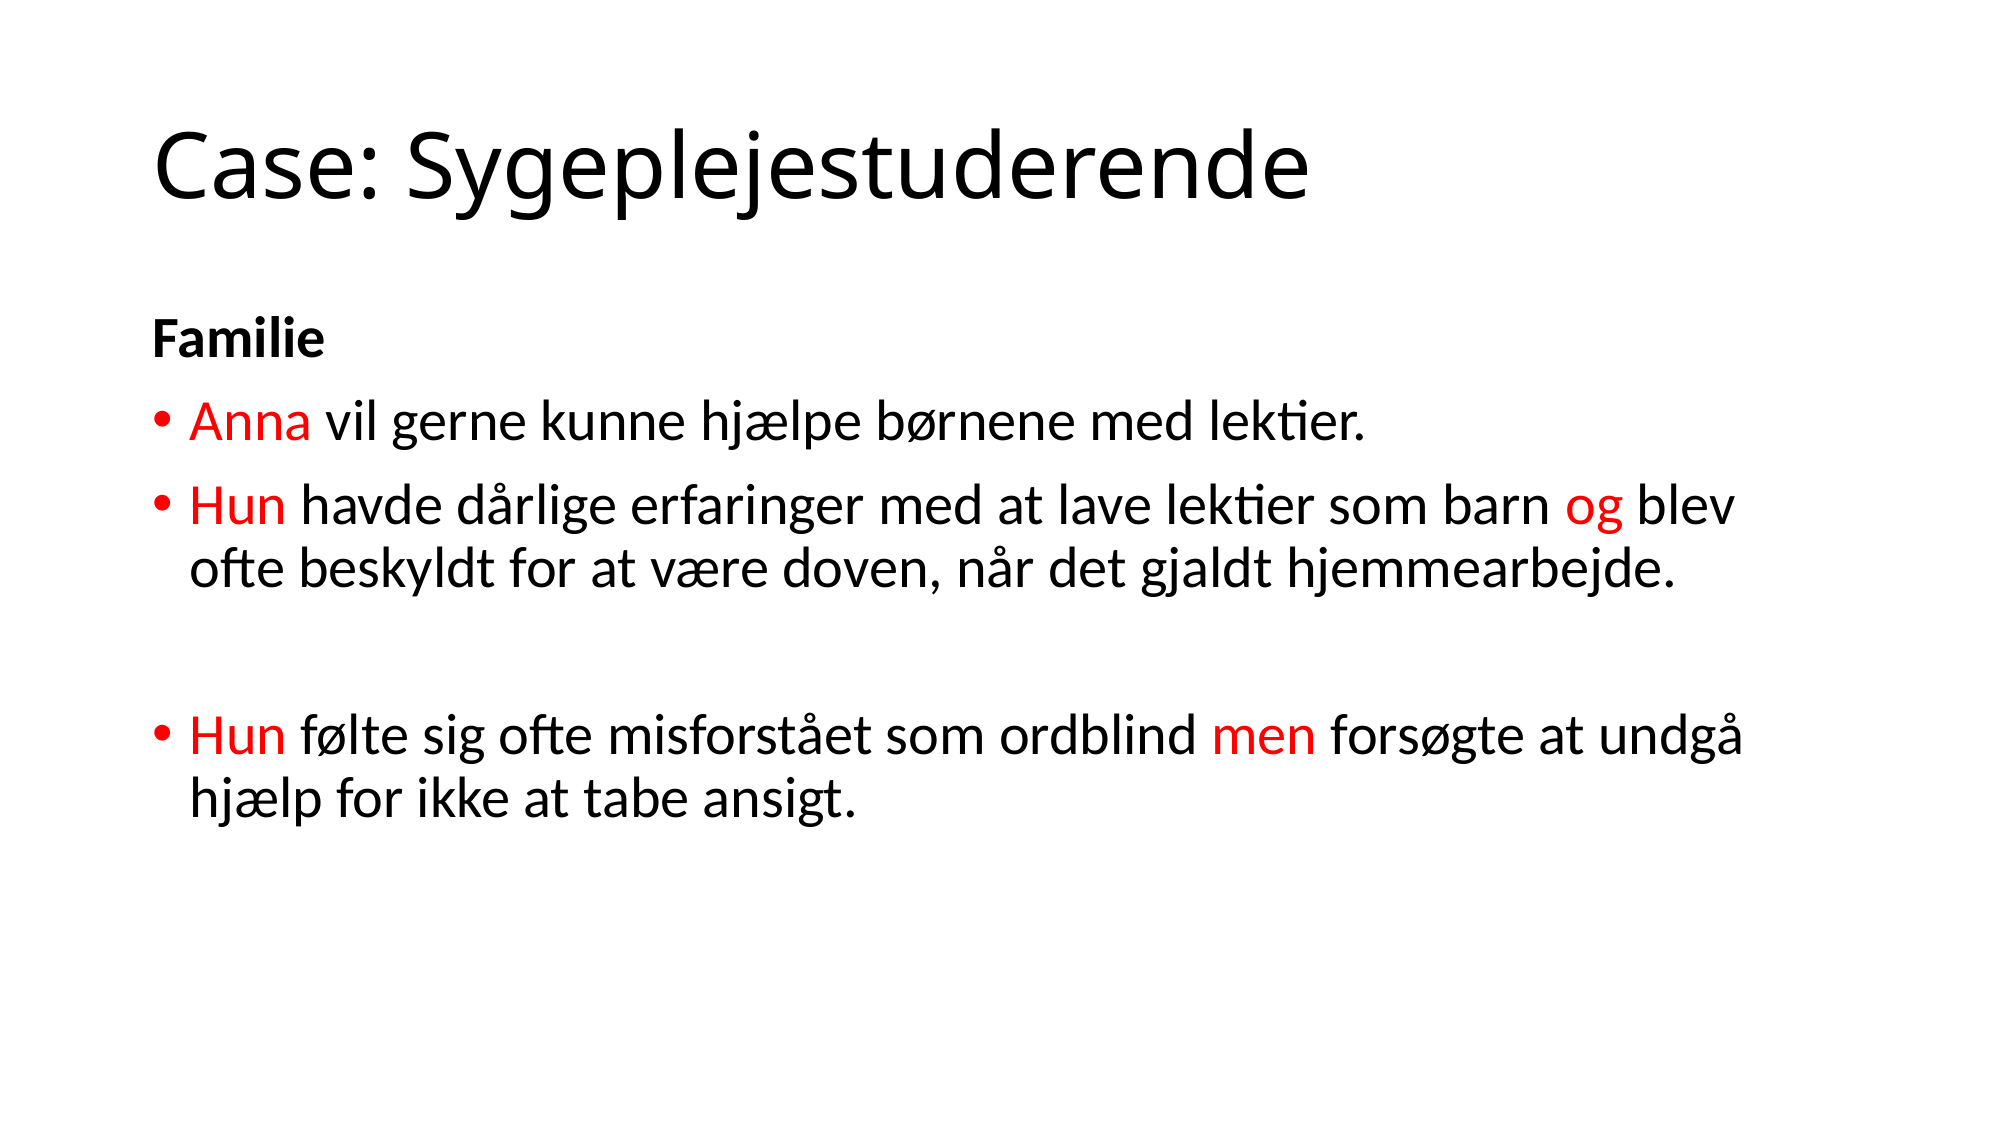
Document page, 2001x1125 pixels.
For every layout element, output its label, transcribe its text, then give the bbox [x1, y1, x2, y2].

title Case: Sygeplejestuderende [137, 59, 1863, 278]
list Familie Anna vil gerne kunne hjælpe børnene med lektier. Hun havde dårlige erfaringer med at lave lektier som barn og blev ofte beskyldt for at være doven, når det gjaldt hjemmearbejde. Hun følte sig ofte misforstået som ordblind men forsøgte at undgå hjælp for ikke at tabe ansigt. [137, 299, 1780, 1014]
